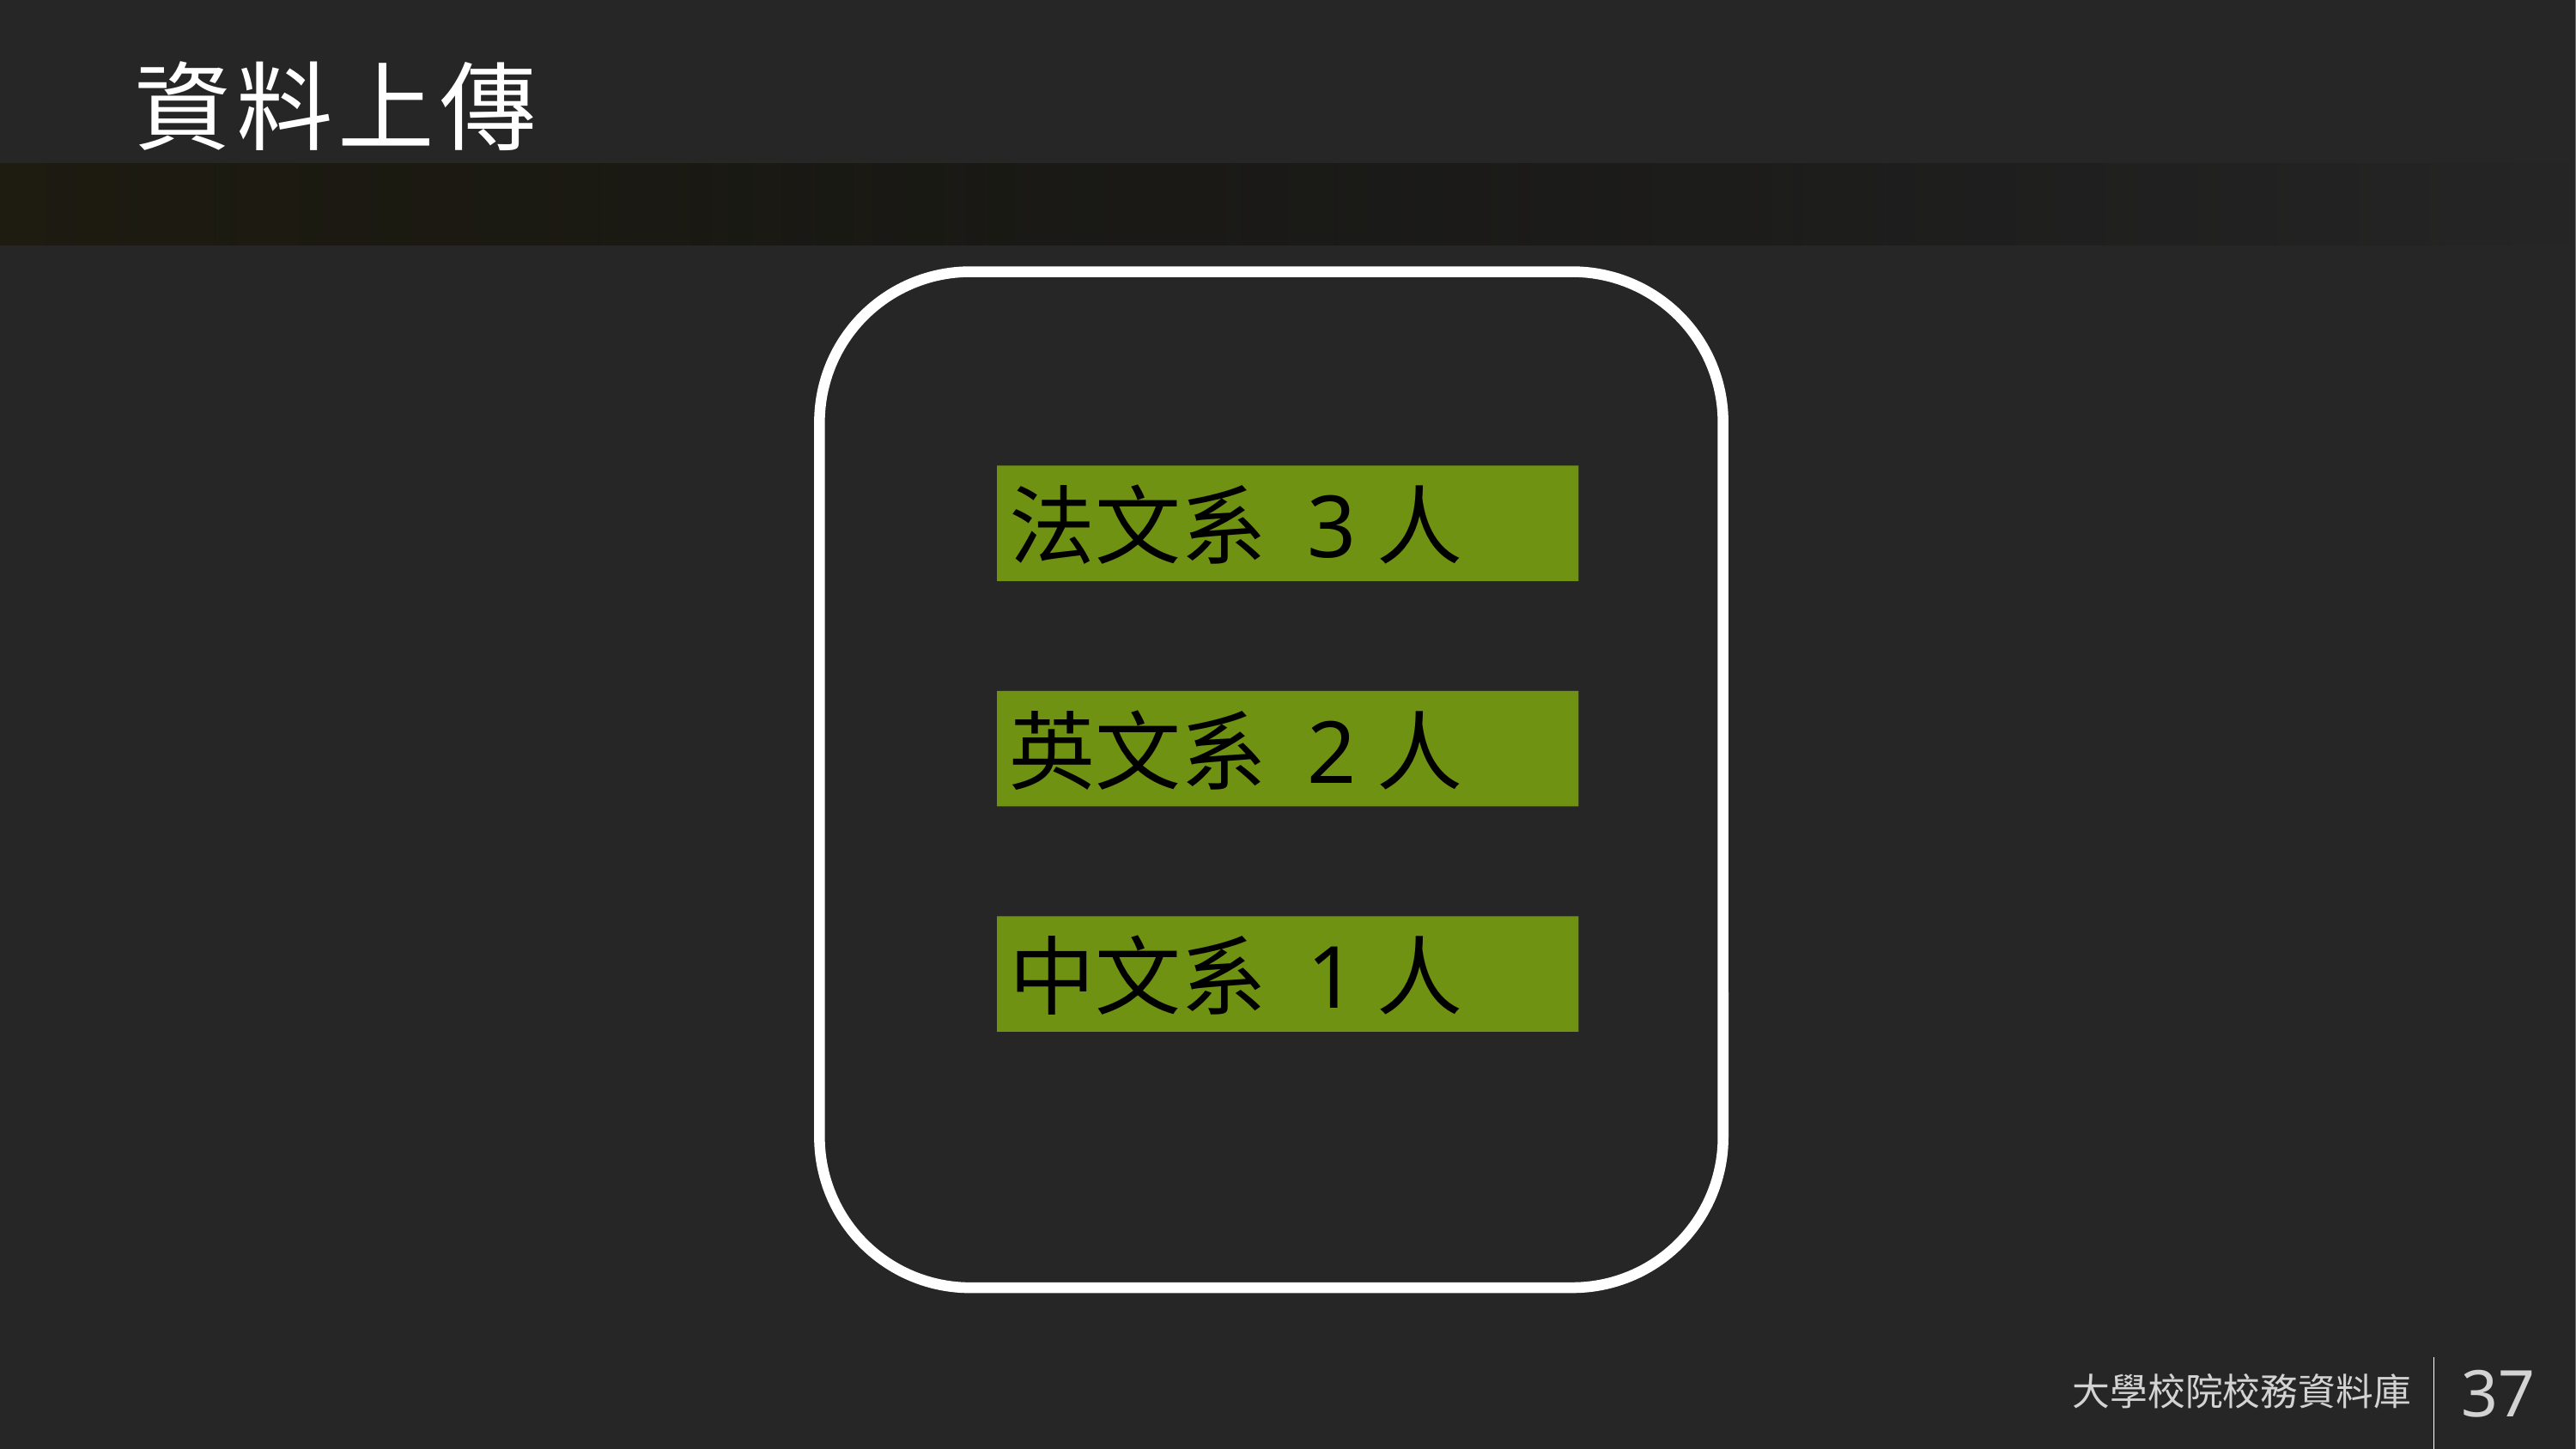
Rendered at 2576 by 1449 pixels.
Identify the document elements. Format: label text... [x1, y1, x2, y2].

text_box [819, 271, 1723, 1288]
slide_number 37 [2438, 1357, 2576, 1434]
title 資料上傳 [111, 0, 2430, 174]
footer 大學校院校務資料庫 [922, 1356, 2434, 1434]
